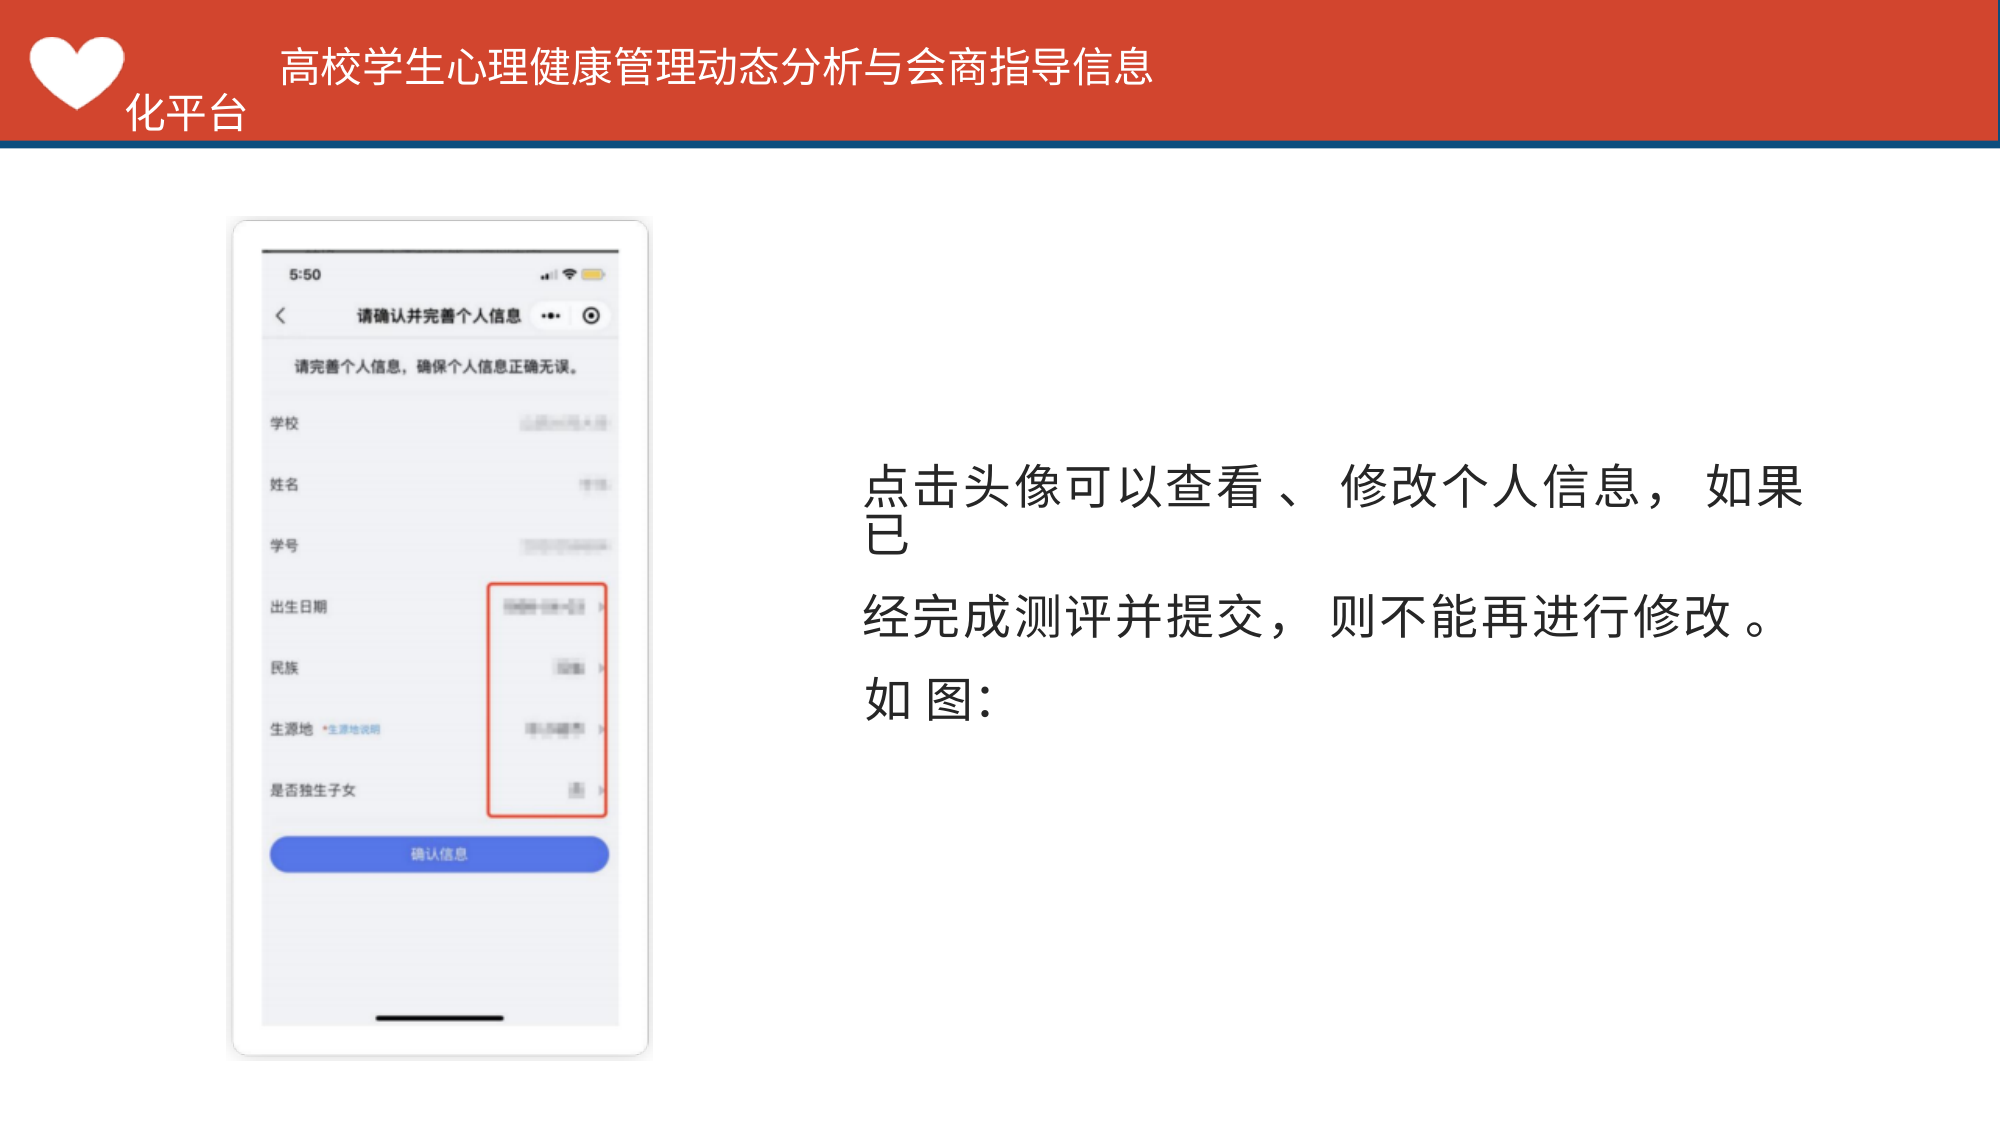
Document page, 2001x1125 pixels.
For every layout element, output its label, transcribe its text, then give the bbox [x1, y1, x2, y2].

picture [226, 216, 653, 1061]
text_box 点击头像可以查看 、 修改个人信息， 如果已 经完成测评并提交， 则不能再进行修改 。 如 图： [860, 464, 1842, 683]
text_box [0, 0, 2000, 149]
